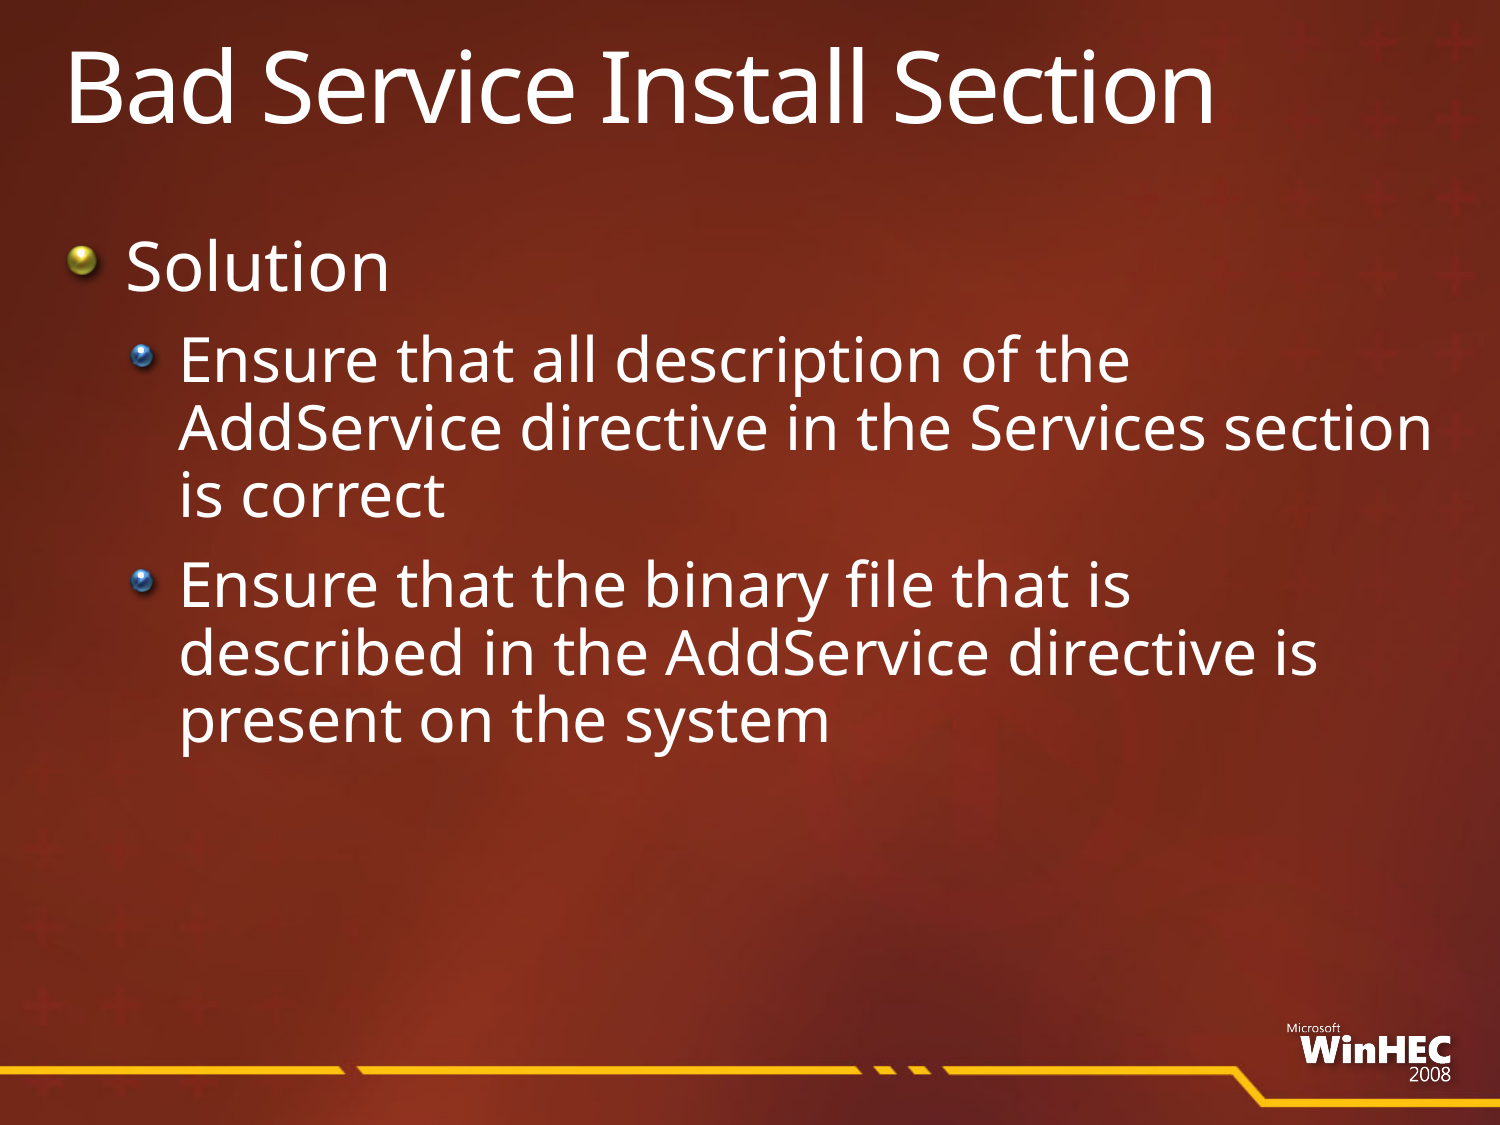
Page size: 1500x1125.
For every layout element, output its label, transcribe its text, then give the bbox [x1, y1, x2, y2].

picture [0, 0, 1500, 1125]
list Solution Ensure that all description of the AddService directive in the Services section is correct Ensure that the binary file that is described in the AddService directive is present on the system [62, 231, 1438, 621]
title Bad Service Install Section [62, 37, 1438, 147]
